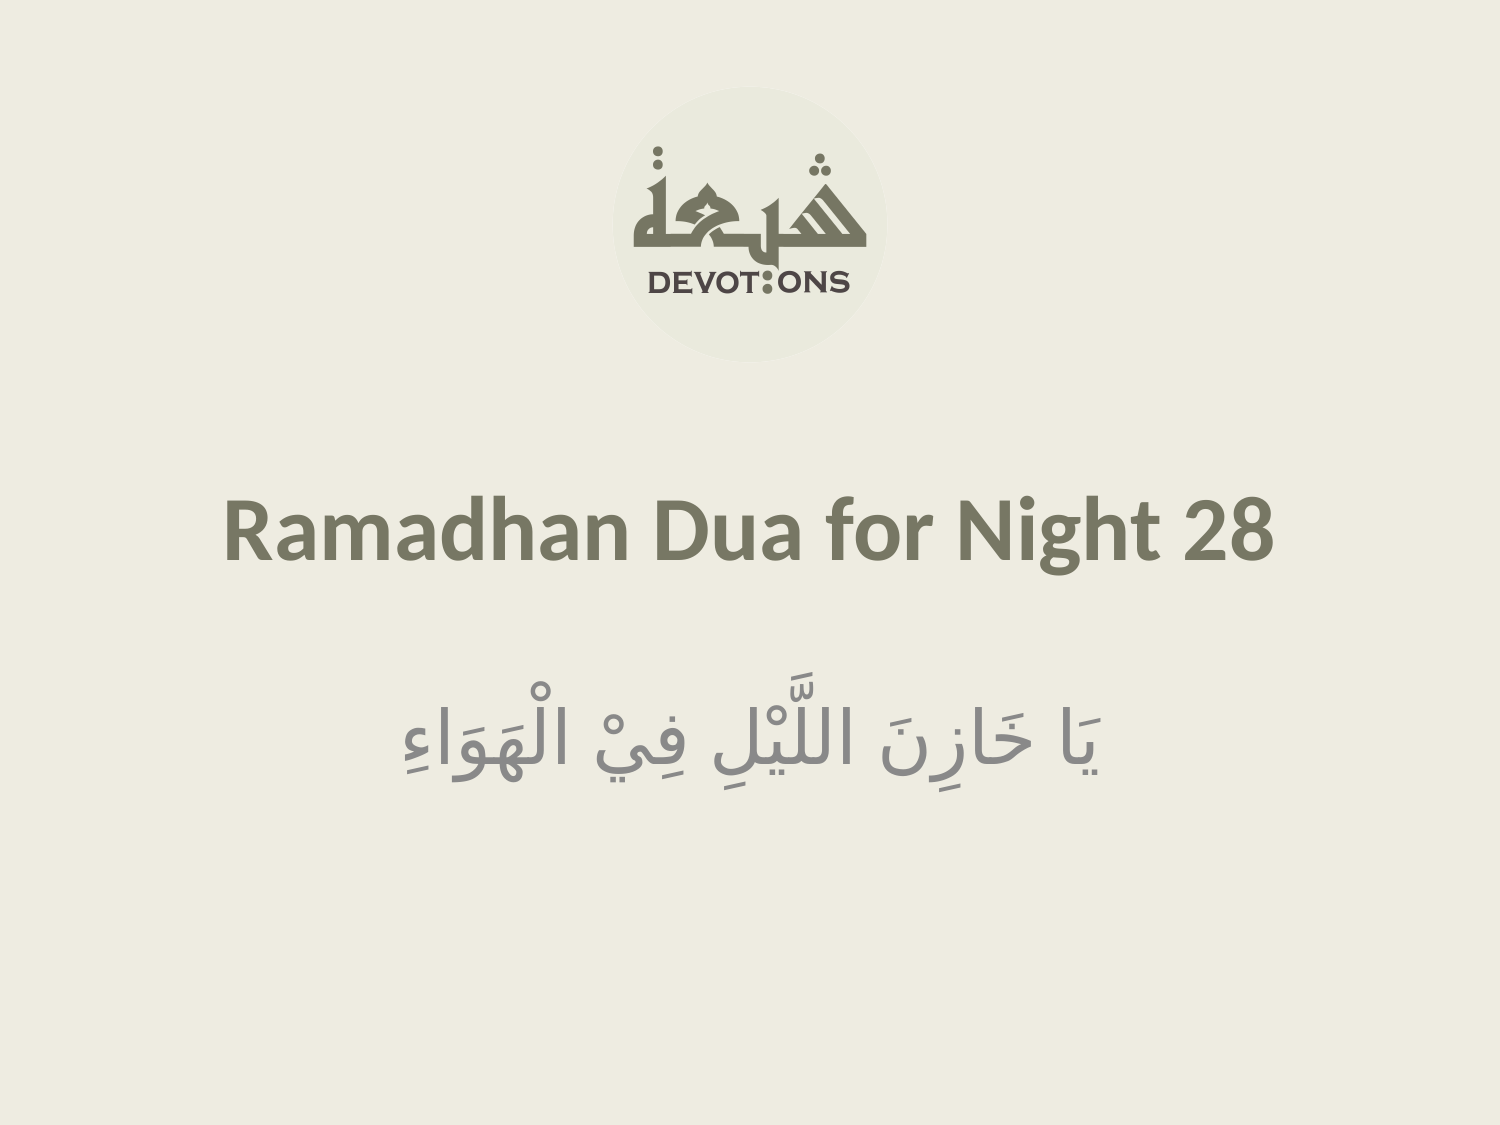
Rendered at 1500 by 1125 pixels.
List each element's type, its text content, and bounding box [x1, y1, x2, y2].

list يَا خَازِنَ اللَّيْلِ فِيْ الْهَوَاءِ [90, 686, 1410, 782]
picture [600, 74, 900, 375]
list Ramadhan Dua for Night 28 [90, 458, 1410, 589]
